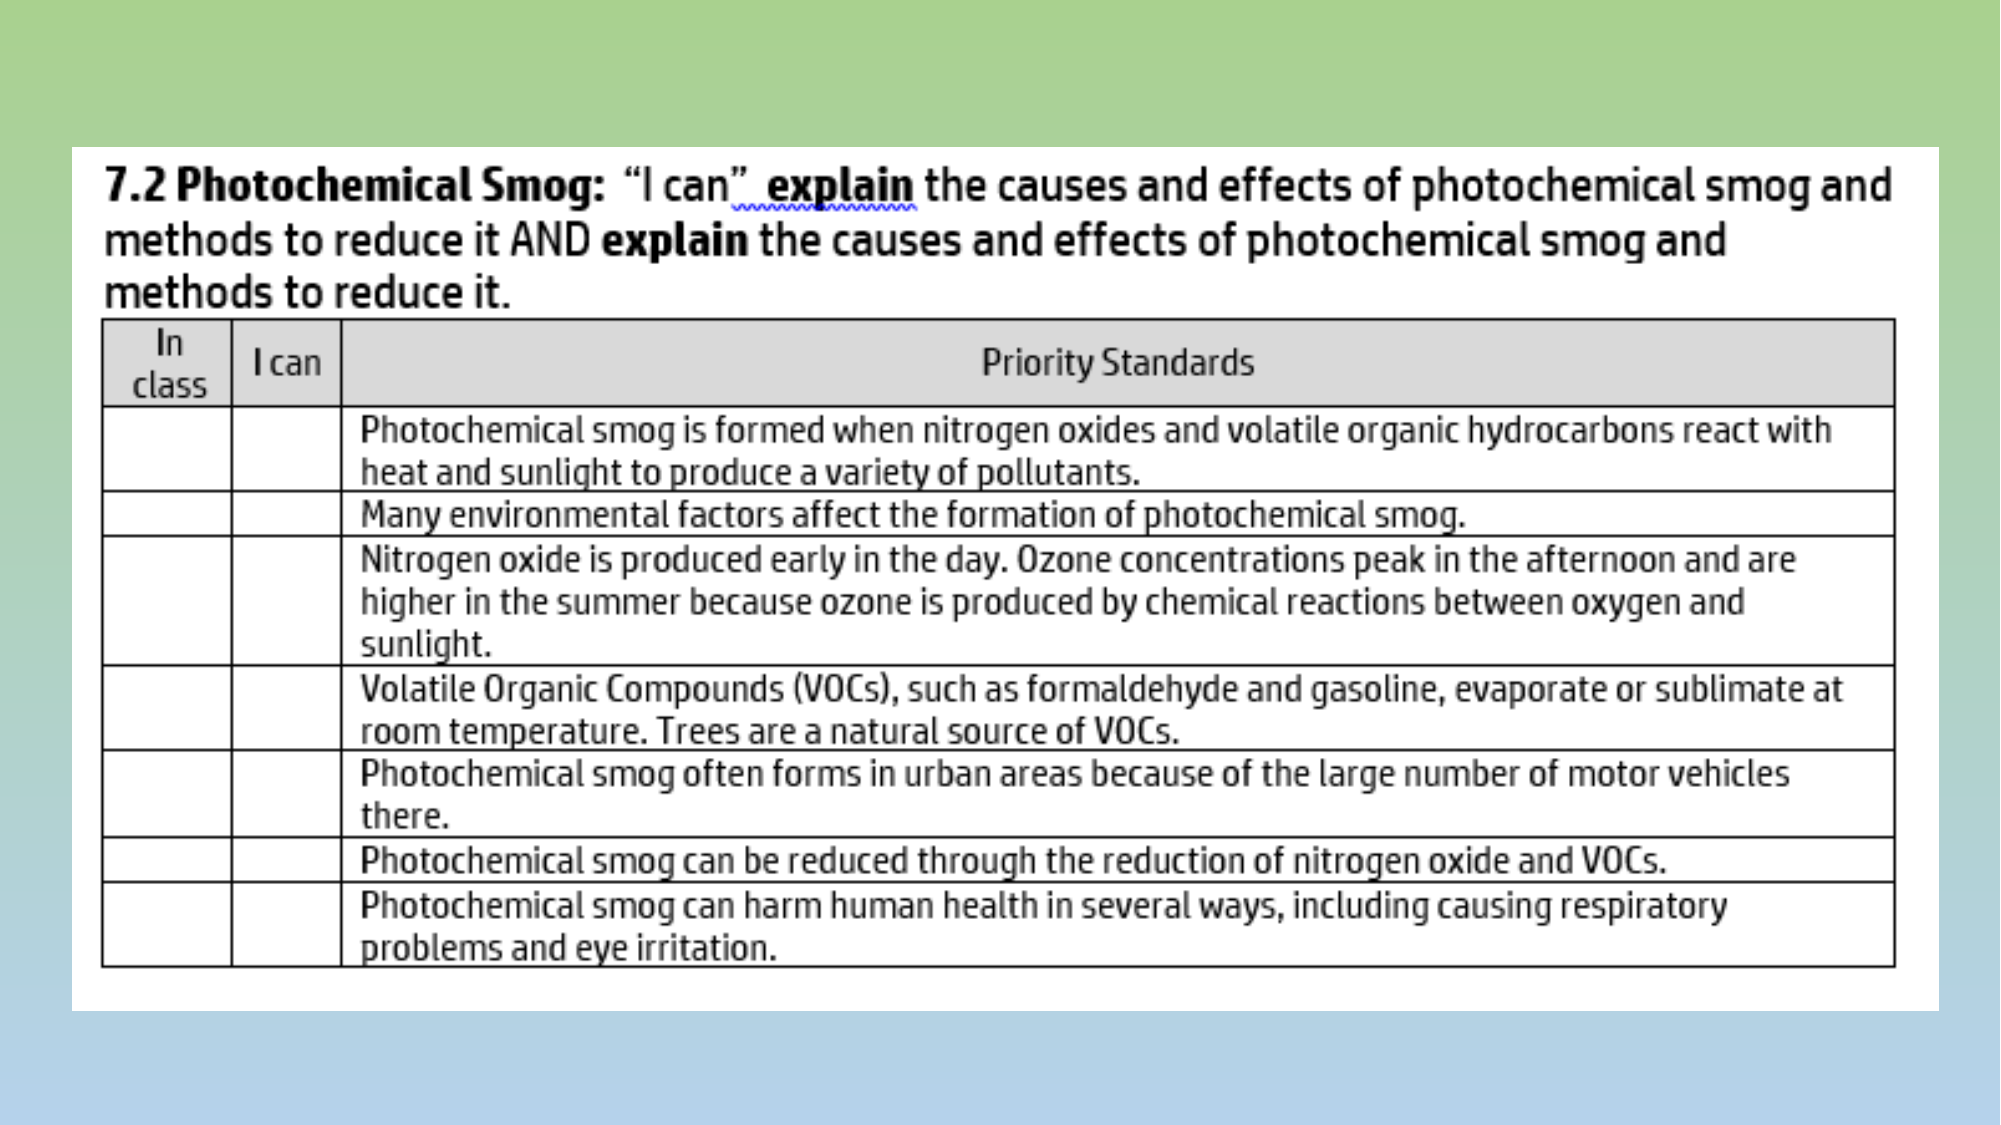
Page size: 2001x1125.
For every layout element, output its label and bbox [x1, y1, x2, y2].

picture [72, 147, 1939, 1011]
